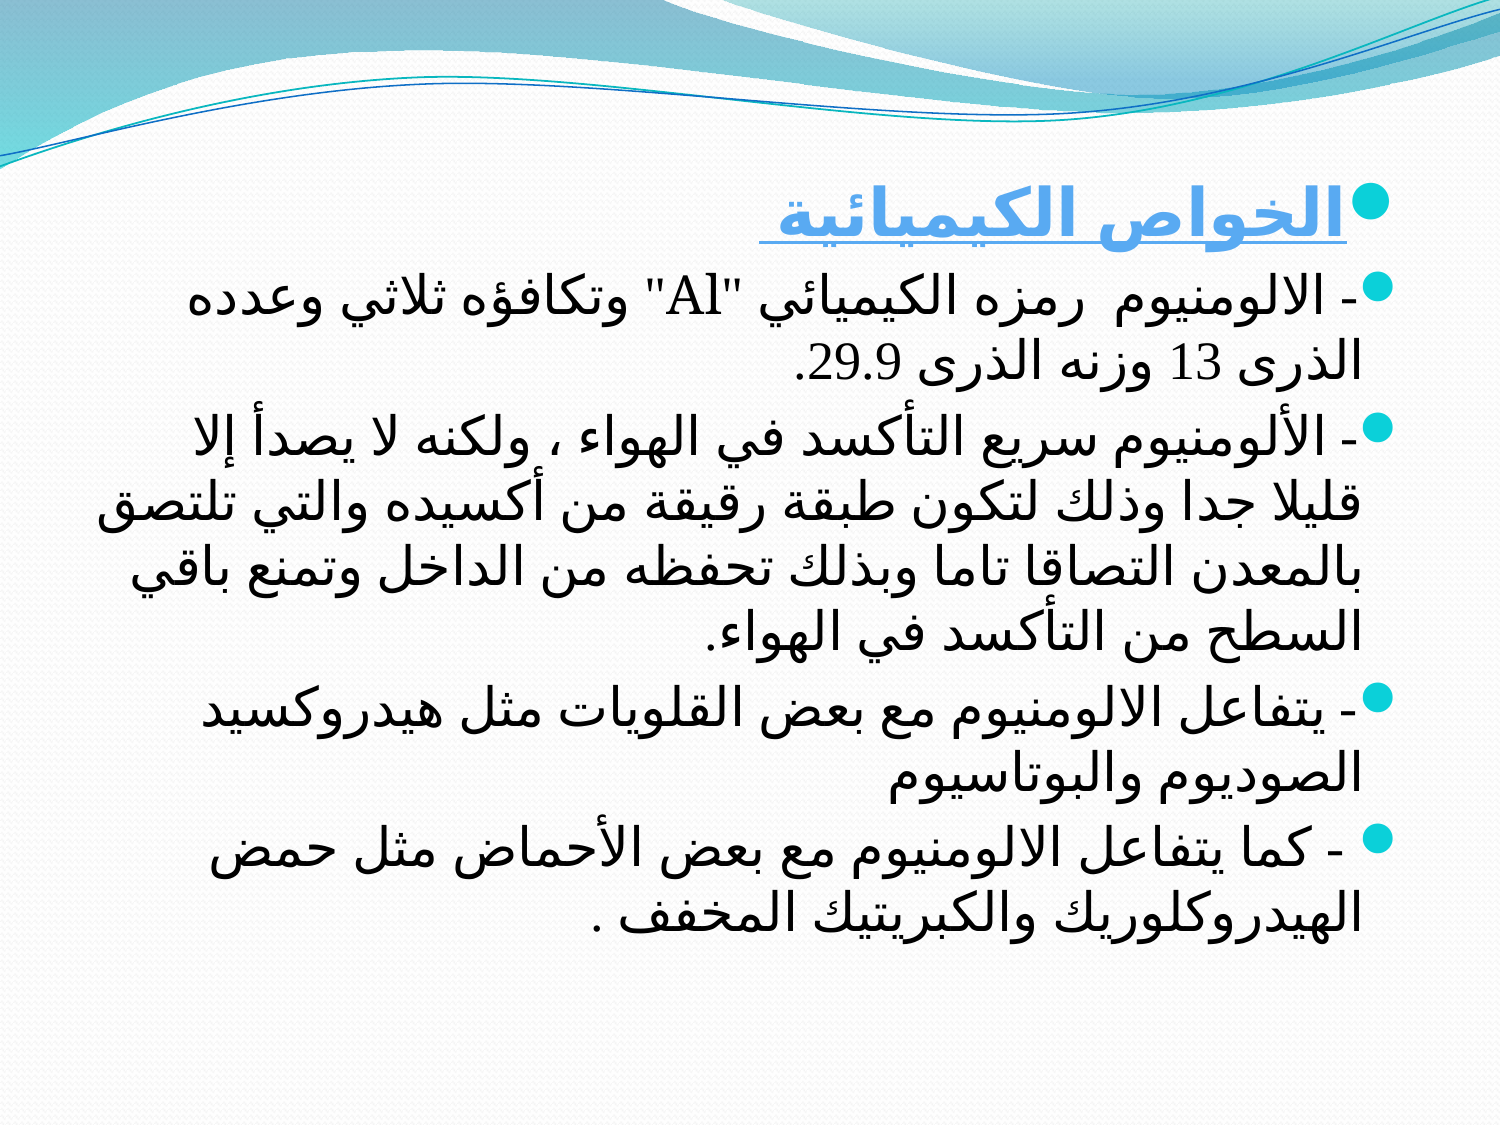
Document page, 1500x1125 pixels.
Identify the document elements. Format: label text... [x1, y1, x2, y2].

list الخواص الكيميائية - الالومنيوم رمزه الكيميائي "Al" وتكافؤه ثلاثي وعدده الذرى 13 وزنه الذرى 29.9. - الألومنيوم سريع التأكسد في الهواء ، ولكنه لا يصدأ إلا قليلا جدا وذلك لتكون طبقة رقيقة من أكسيده والتي تلتصق بالمعدن التصاقا تاما وبذلك تحفظه من الداخل وتمنع باقي السطح من التأكسد في الهواء. - يتفاعل الالومنيوم مع بعض القلويات مثل هيدروكسيد الصوديوم والبوتاسيوم - كما يتفاعل الالومنيوم مع بعض الأحماض مثل حمض الهيدروكلوريك والكبريتيك المخفف . [75, 162, 1425, 1038]
